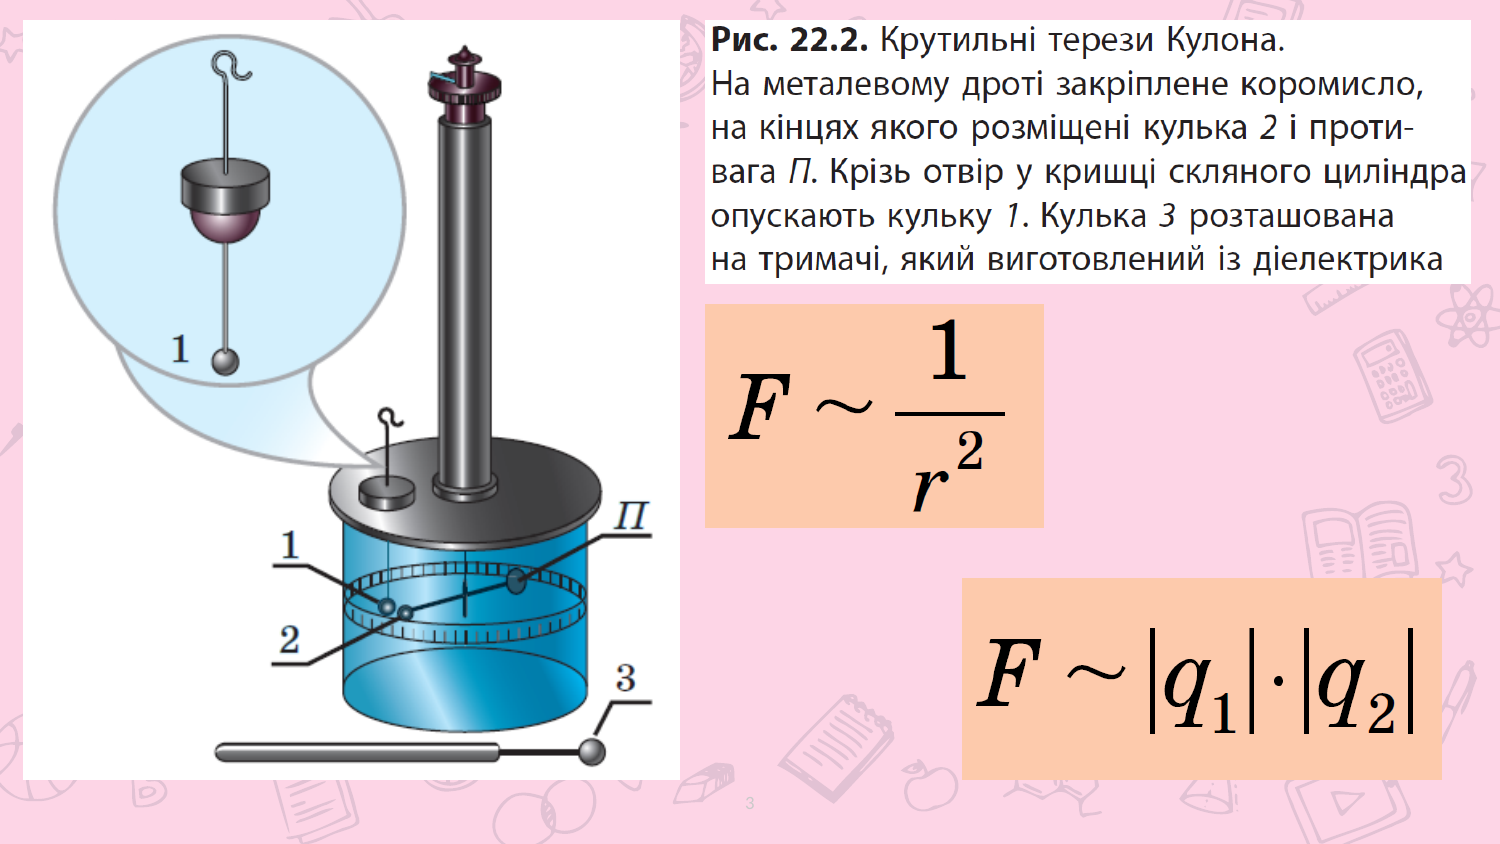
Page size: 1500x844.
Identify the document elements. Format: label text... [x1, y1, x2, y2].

picture [23, 20, 680, 780]
picture [962, 578, 1442, 780]
slide_number 3 [705, 779, 795, 825]
picture [704, 20, 1472, 285]
picture [704, 304, 1045, 528]
